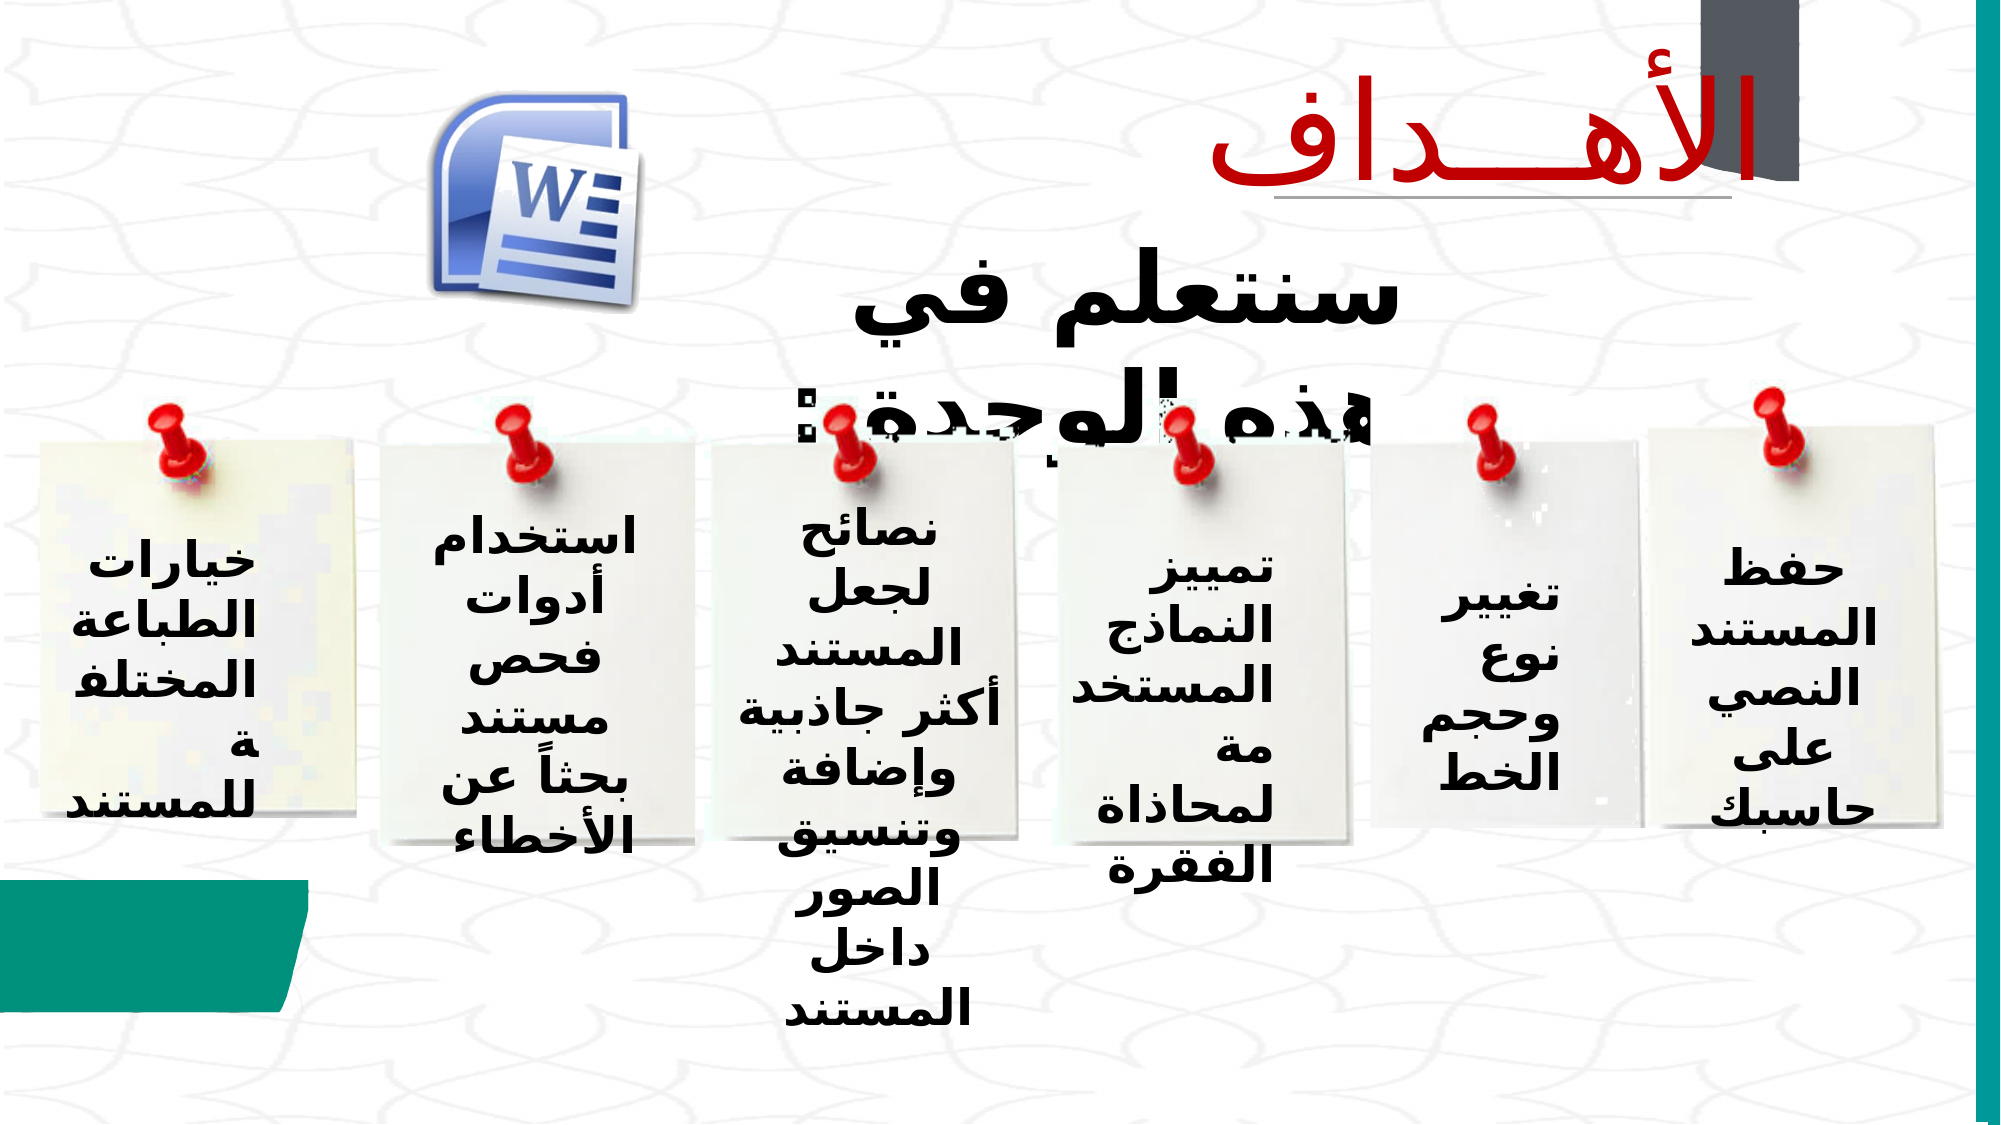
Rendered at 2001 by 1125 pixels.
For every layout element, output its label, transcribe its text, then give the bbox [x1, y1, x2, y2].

text_box سنتعلم في هذه الوحدة : [641, 215, 1421, 379]
text_box [1976, 0, 2000, 1122]
text_box الأهـــداف [1189, 35, 1783, 215]
picture [0, 0, 2001, 1125]
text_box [39, 379, 1952, 846]
